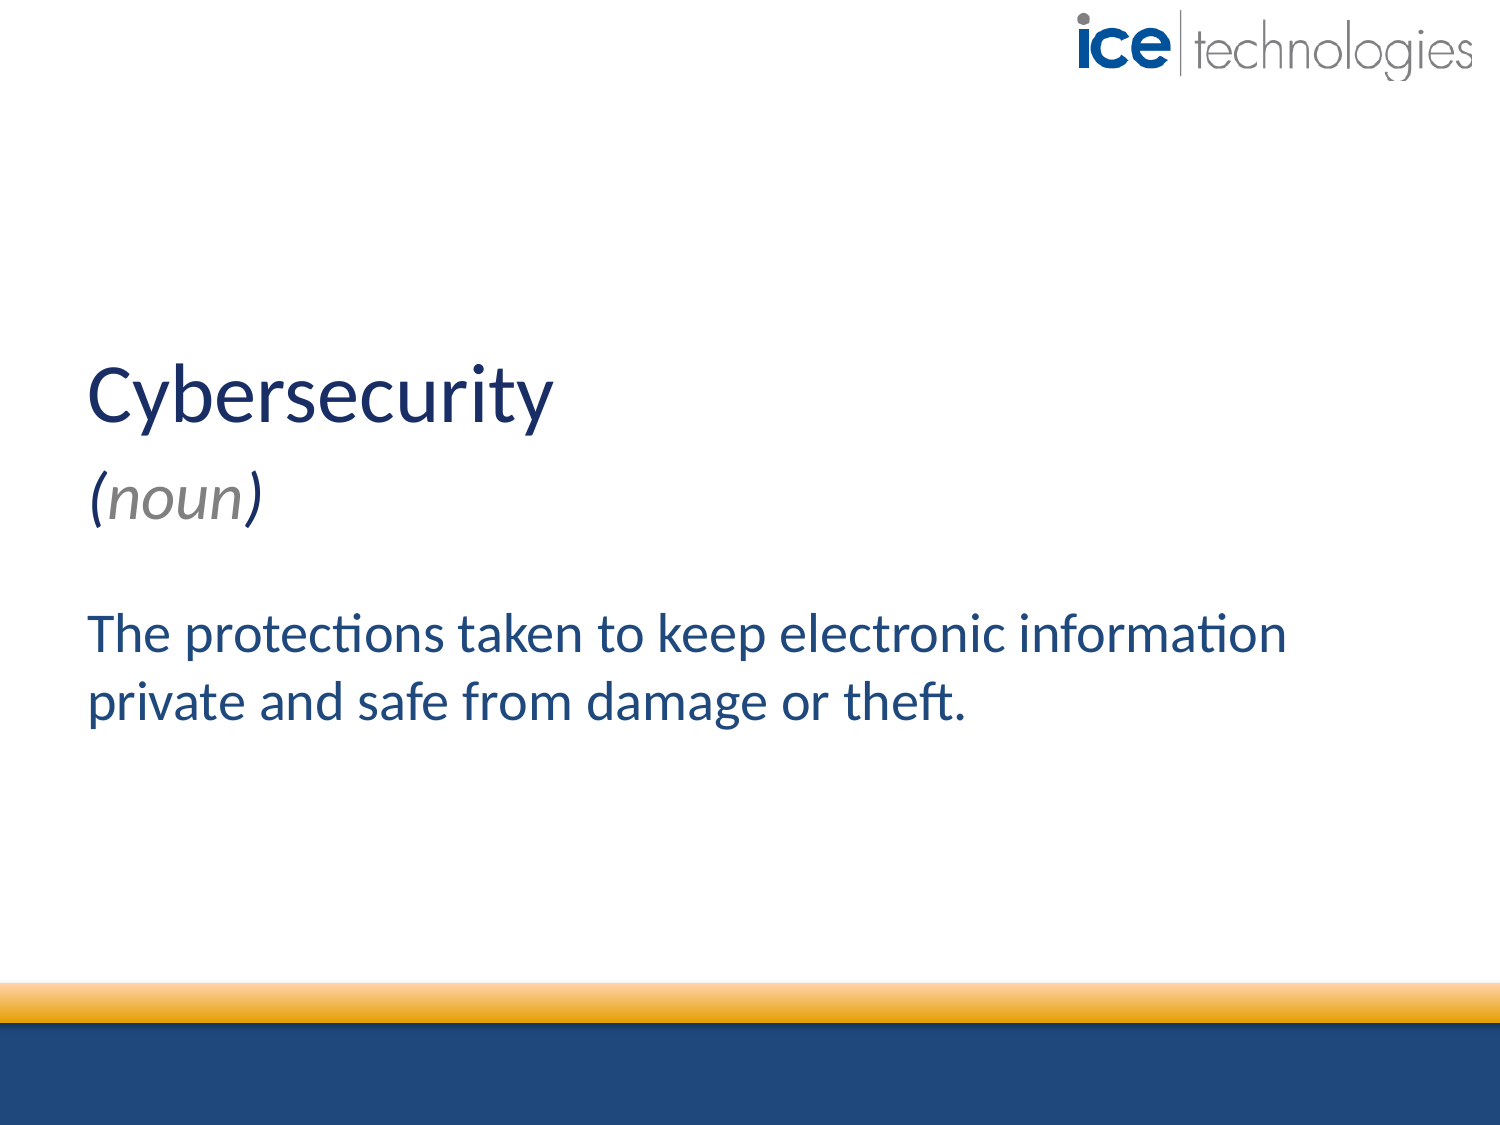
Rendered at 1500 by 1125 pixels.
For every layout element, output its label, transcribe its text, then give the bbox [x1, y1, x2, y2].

list Cybersecurity (noun) The protections taken to keep electronic information private and safe from damage or theft. [71, 261, 1422, 916]
